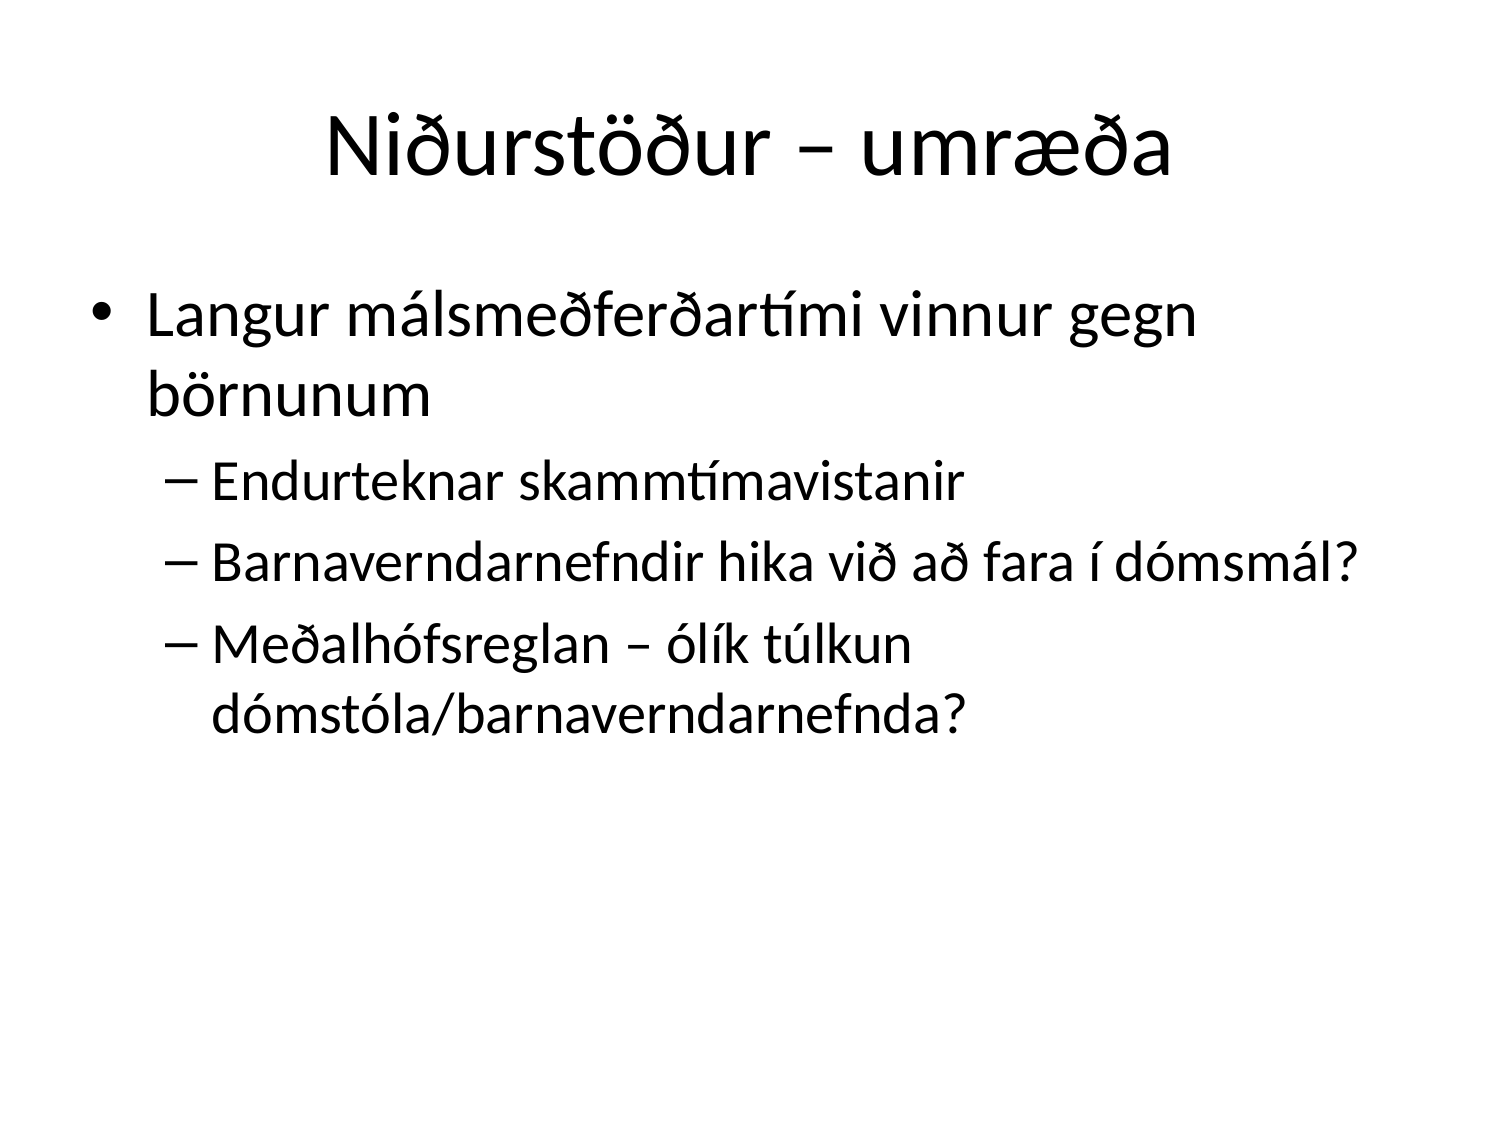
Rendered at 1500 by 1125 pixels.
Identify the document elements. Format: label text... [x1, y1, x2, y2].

title Niðurstöður – umræða [75, 45, 1425, 233]
list Langur málsmeðferðartími vinnur gegn börnunum Endurteknar skammtímavistanir Barnaverndarnefndir hika við að fara í dómsmál? Meðalhófsreglan – ólík túlkun dómstóla/barnaverndarnefnda? [75, 262, 1425, 1005]
